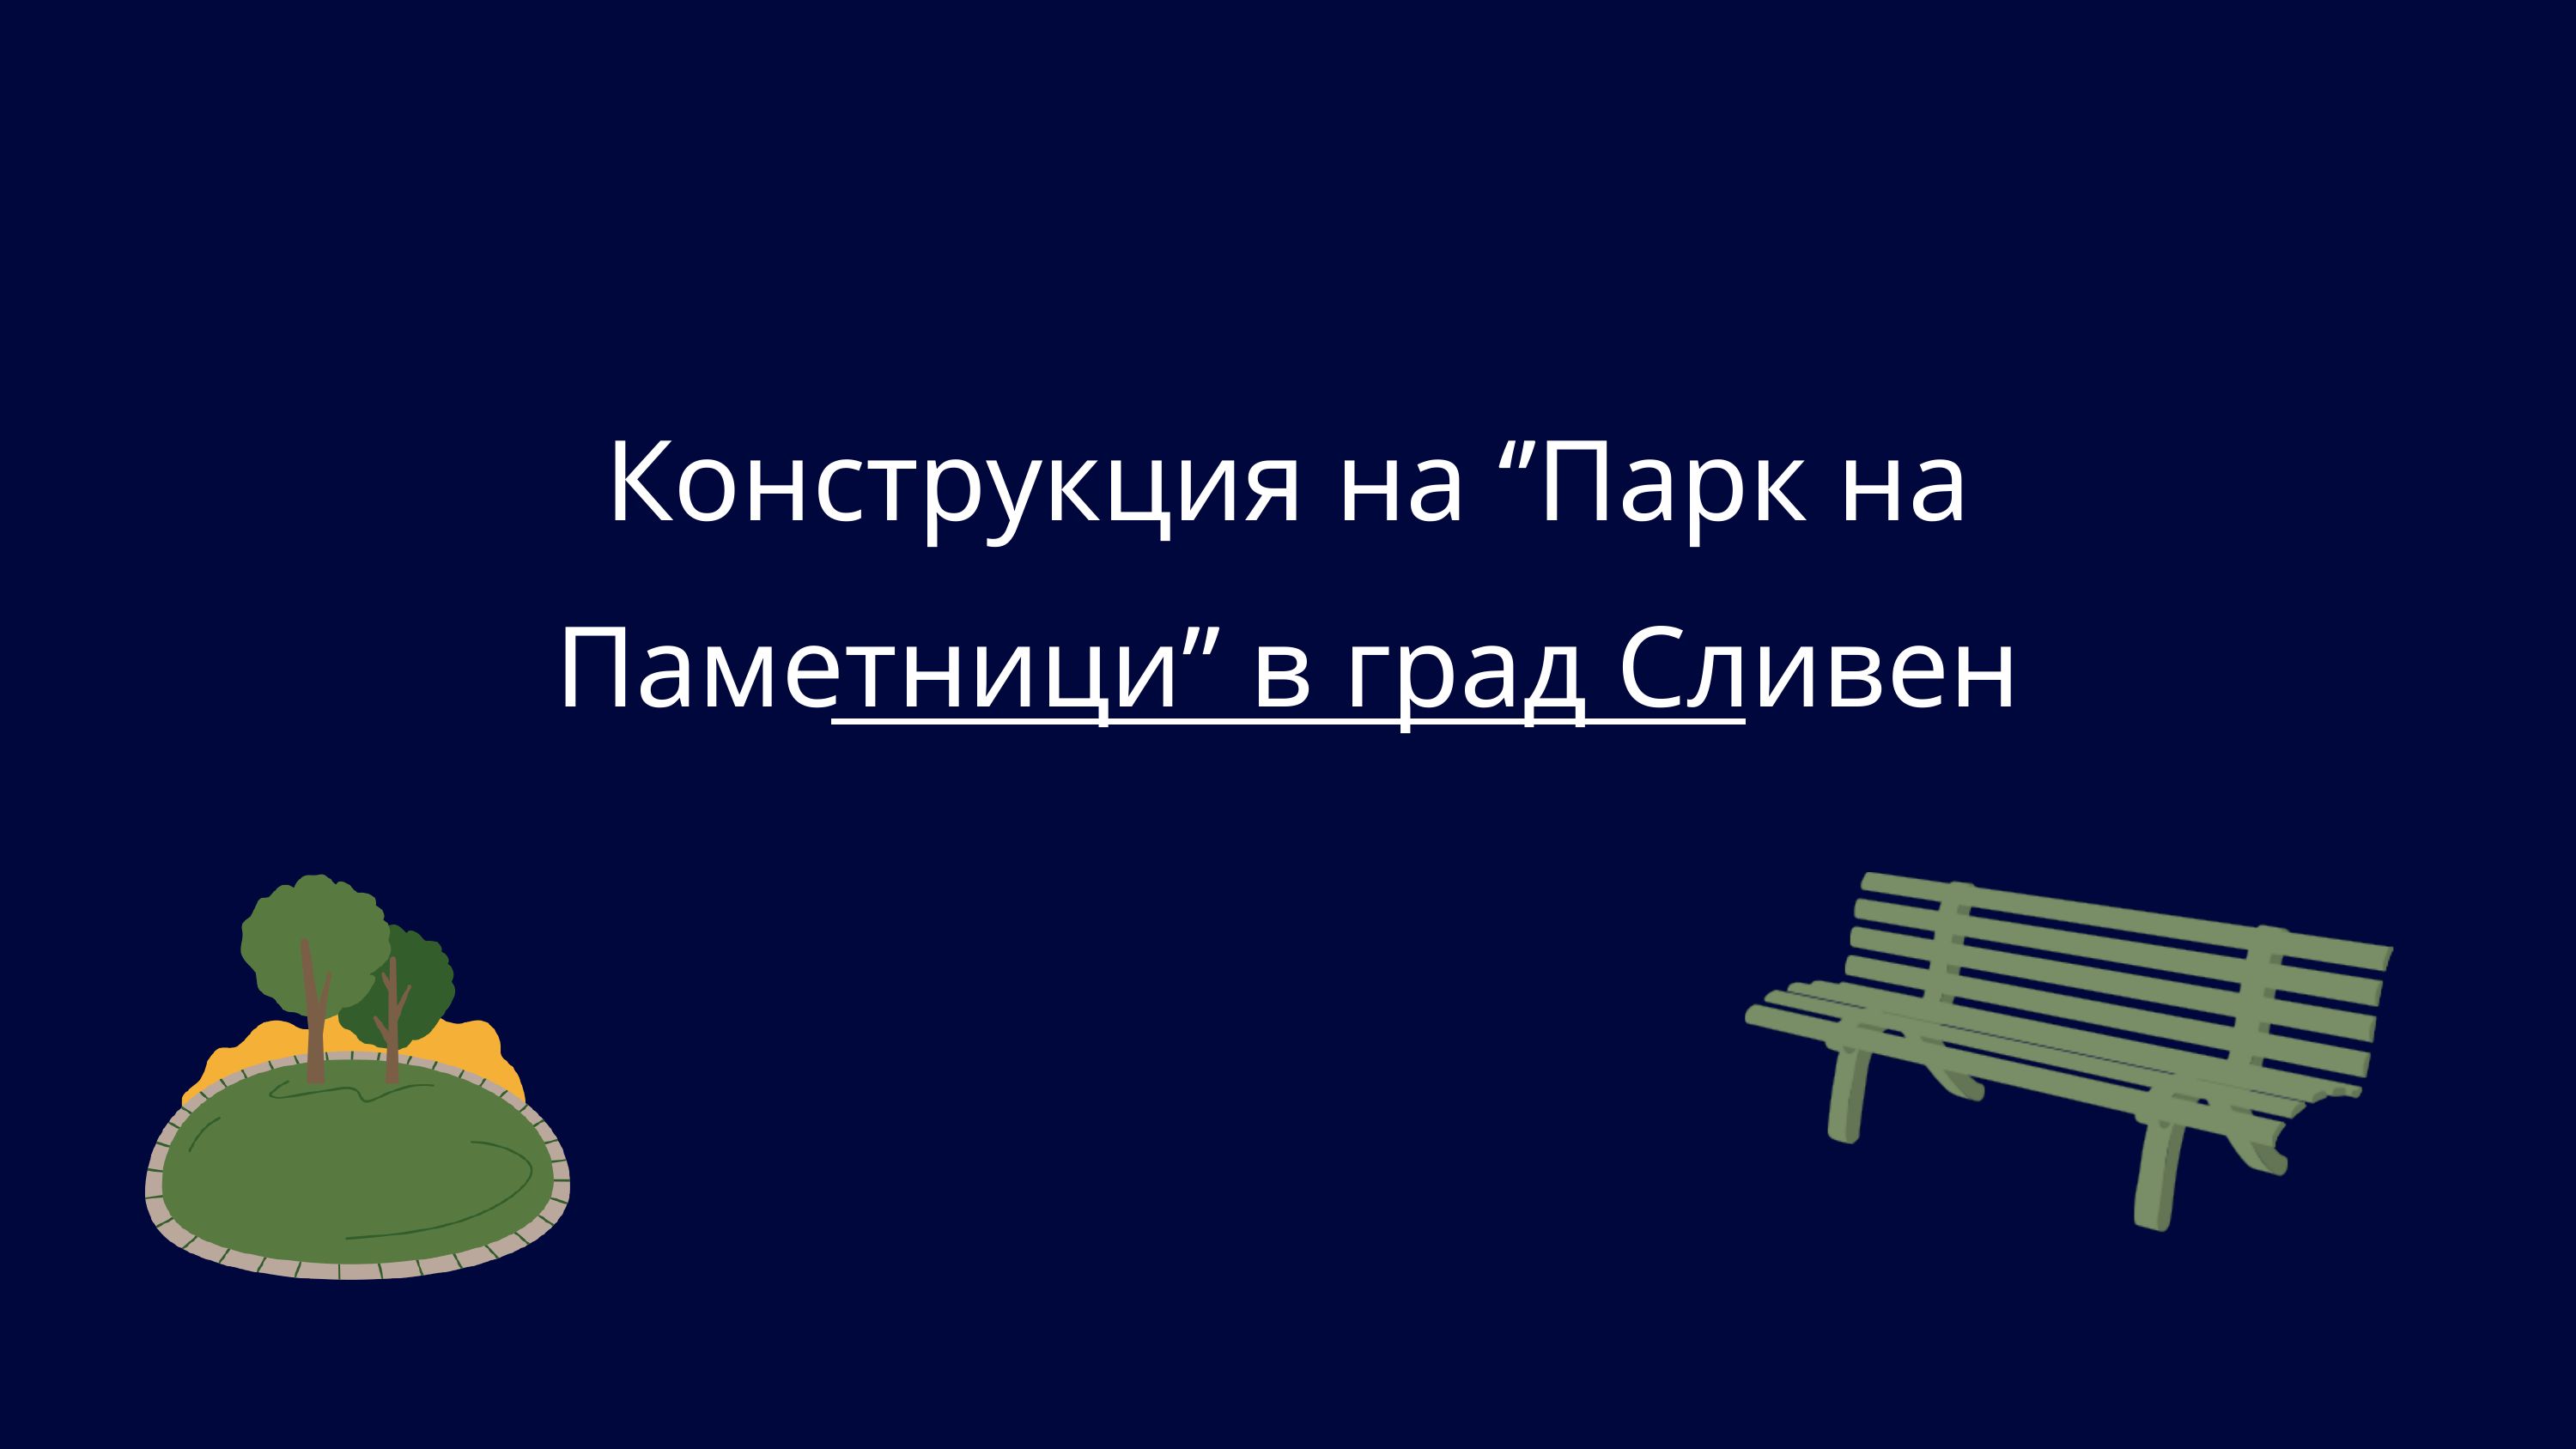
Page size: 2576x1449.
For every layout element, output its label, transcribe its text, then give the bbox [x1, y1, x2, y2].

text_box [1745, 872, 2394, 1236]
text_box Конструкция на ‘’Парк на Паметници’’ в град Сливен [465, 357, 2111, 730]
text_box [144, 872, 570, 1304]
